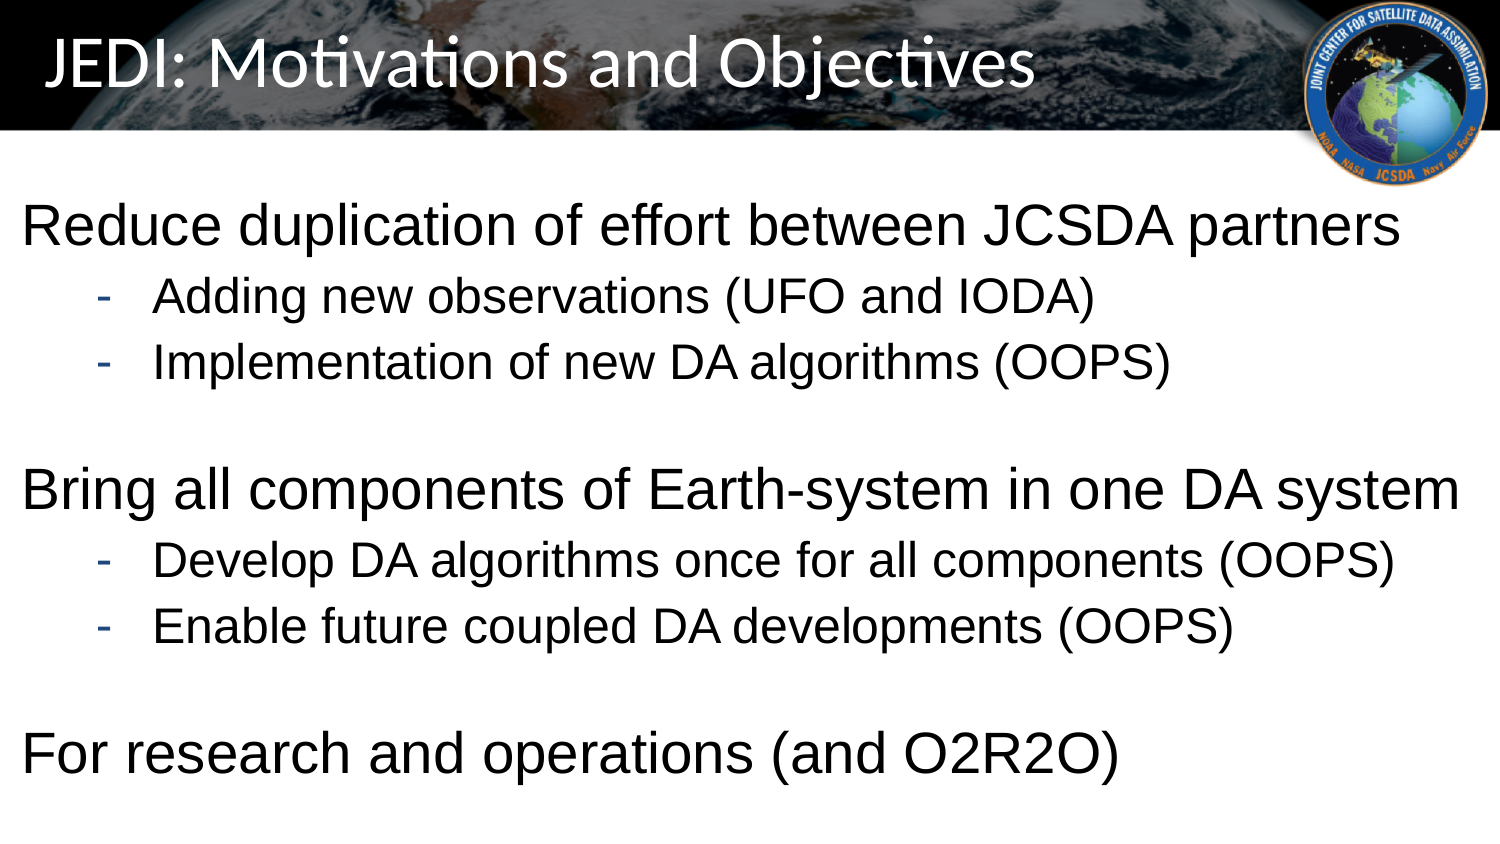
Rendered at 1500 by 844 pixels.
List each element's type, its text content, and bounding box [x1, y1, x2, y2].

picture [0, 0, 1500, 844]
title JEDI: Motivations and Objectives [29, 0, 1281, 115]
text_box Reduce duplication of effort between JCSDA partners Adding new observations (UFO and IODA) Implementation of new DA algorithms (OOPS) Bring all components of Earth-system in one DA system Develop DA algorithms once for all components (OOPS) Enable future coupled DA developments (OOPS) For research and operations (and O2R2O) [6, 173, 1486, 793]
